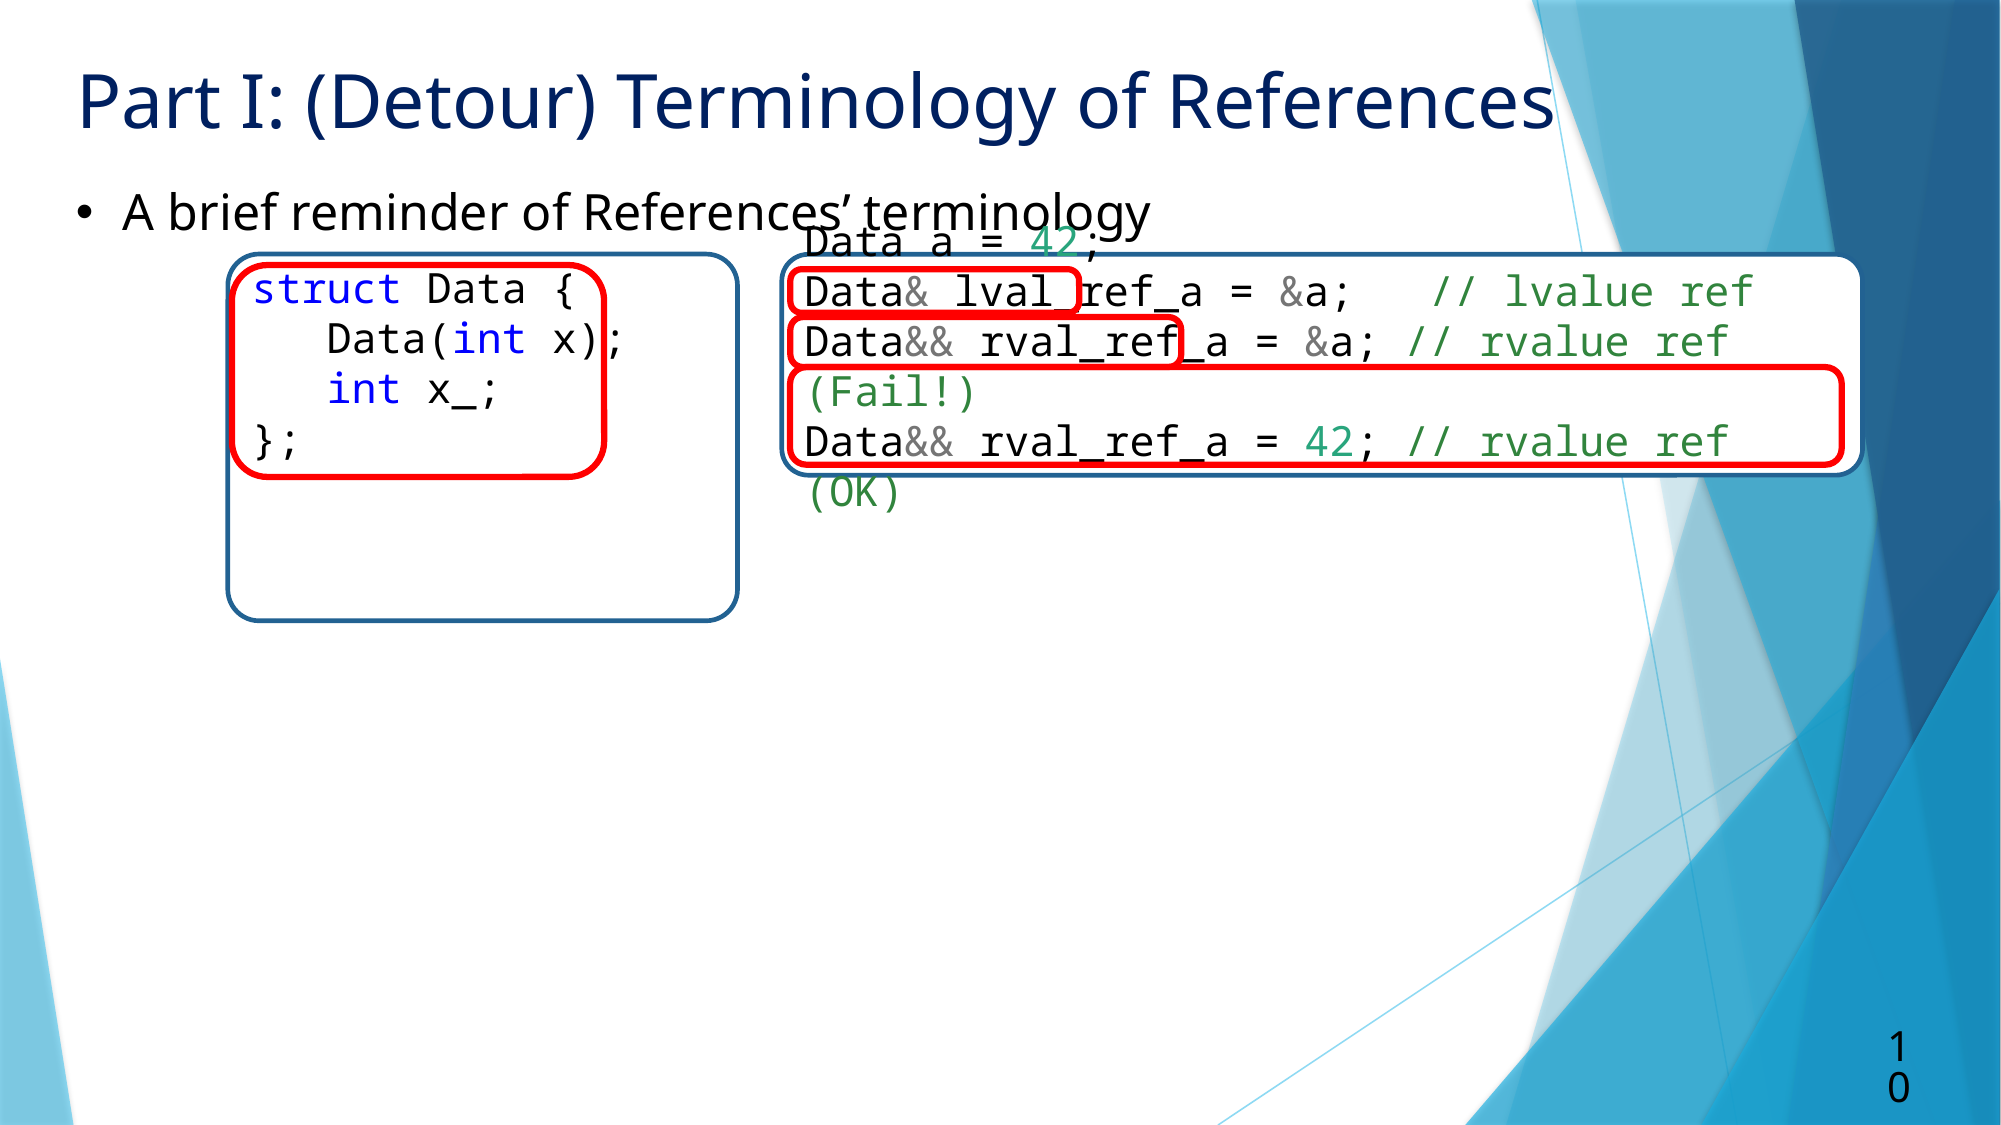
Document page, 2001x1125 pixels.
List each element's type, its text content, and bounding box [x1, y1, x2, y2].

text_box Part I: (Detour) Terminology of References [61, 0, 1699, 153]
text_box Data a = 42; Data& lval_ref_a = &a; // lvalue ref Data&& rval_ref_a = &a; // rvalue ref (Fail!) Data&& rval_ref_a = 42; // rvalue ref (OK) [780, 252, 1865, 477]
text_box struct Data { Data(int x); int x_; }; [226, 252, 740, 623]
slide_number 10 [1872, 1009, 1949, 1087]
text_box [788, 267, 1081, 315]
text_box A brief reminder of References’ terminology [61, 173, 1892, 669]
text_box [788, 365, 1844, 467]
text_box [788, 315, 1183, 369]
text_box [230, 263, 606, 479]
